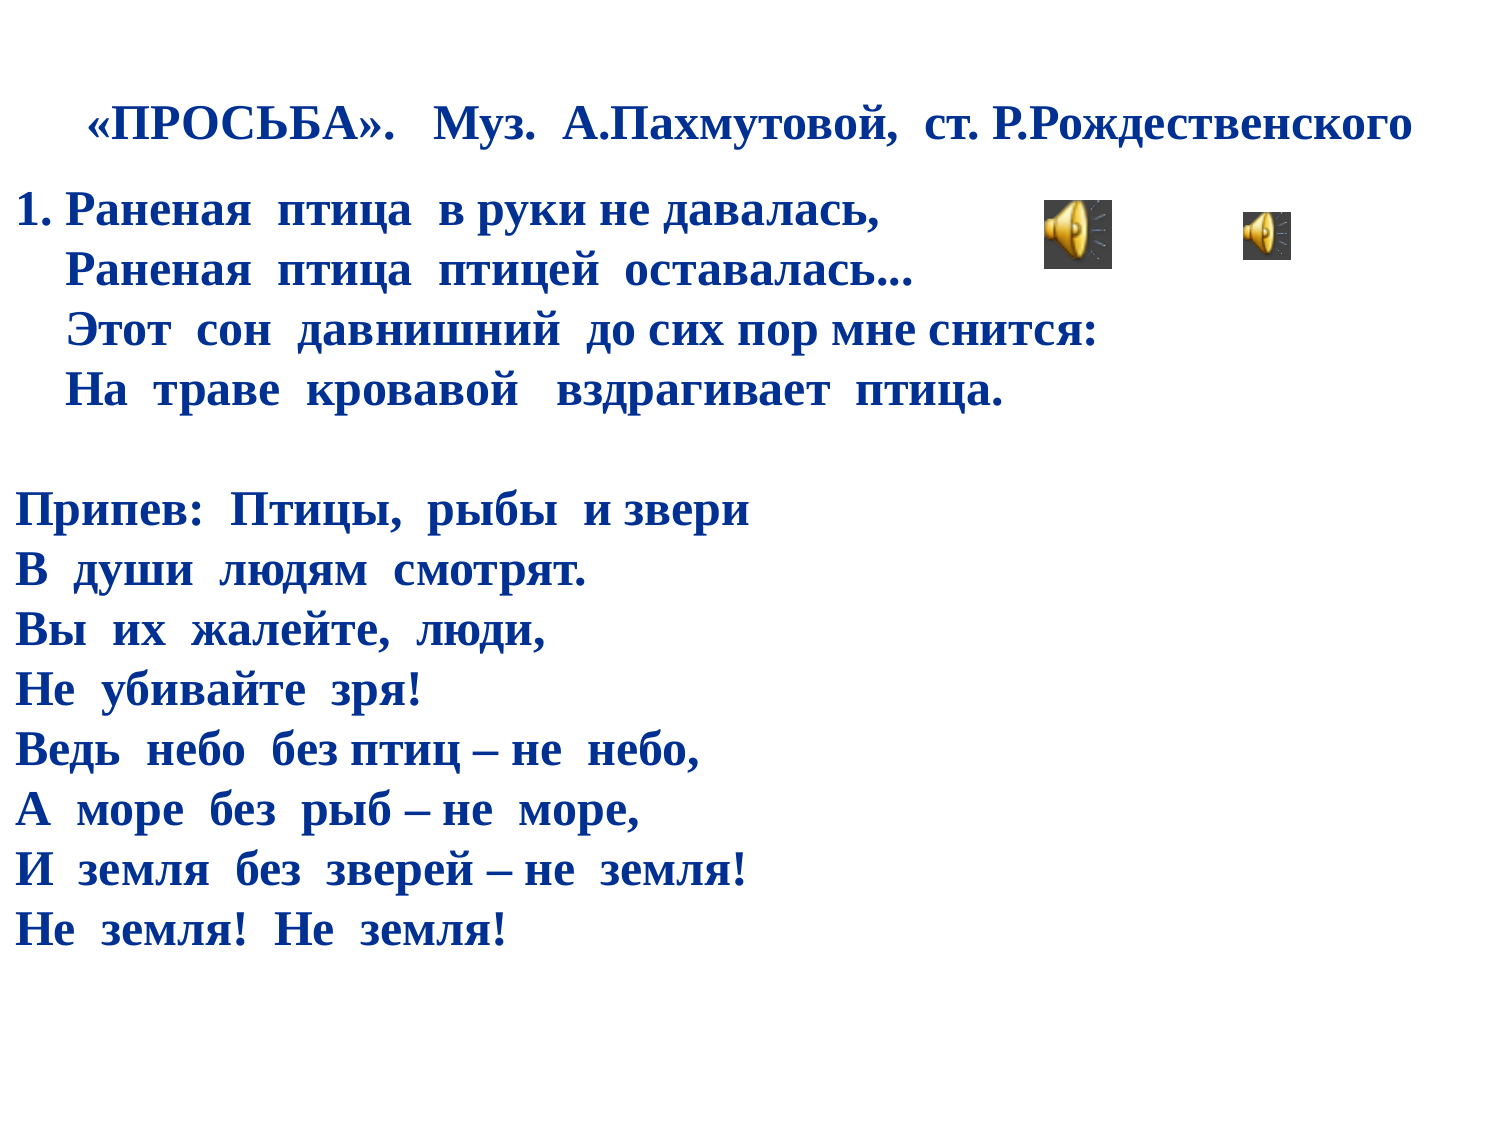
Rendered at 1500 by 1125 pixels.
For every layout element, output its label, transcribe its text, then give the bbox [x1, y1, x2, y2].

text_box 1. Раненая птица в руки не давалась, Раненая птица птицей оставалась... Этот сон давнишний до сих пор мне снится: На траве кровавой вздрагивает птица. Припев: Птицы, рыбы и звери В души людям смотрят. Вы их жалейте, люди, Не убивайте зря! Ведь небо без птиц – не небо, А море без рыб – не море, И земля без зверей – не земля! Не земля! Не земля! [0, 167, 1500, 963]
text_box «ПРОСЬБА». Муз. А.Пахмутовой, ст. Р.Рождественского [0, 81, 1500, 157]
picture [1042, 198, 1114, 270]
picture [1241, 210, 1293, 262]
